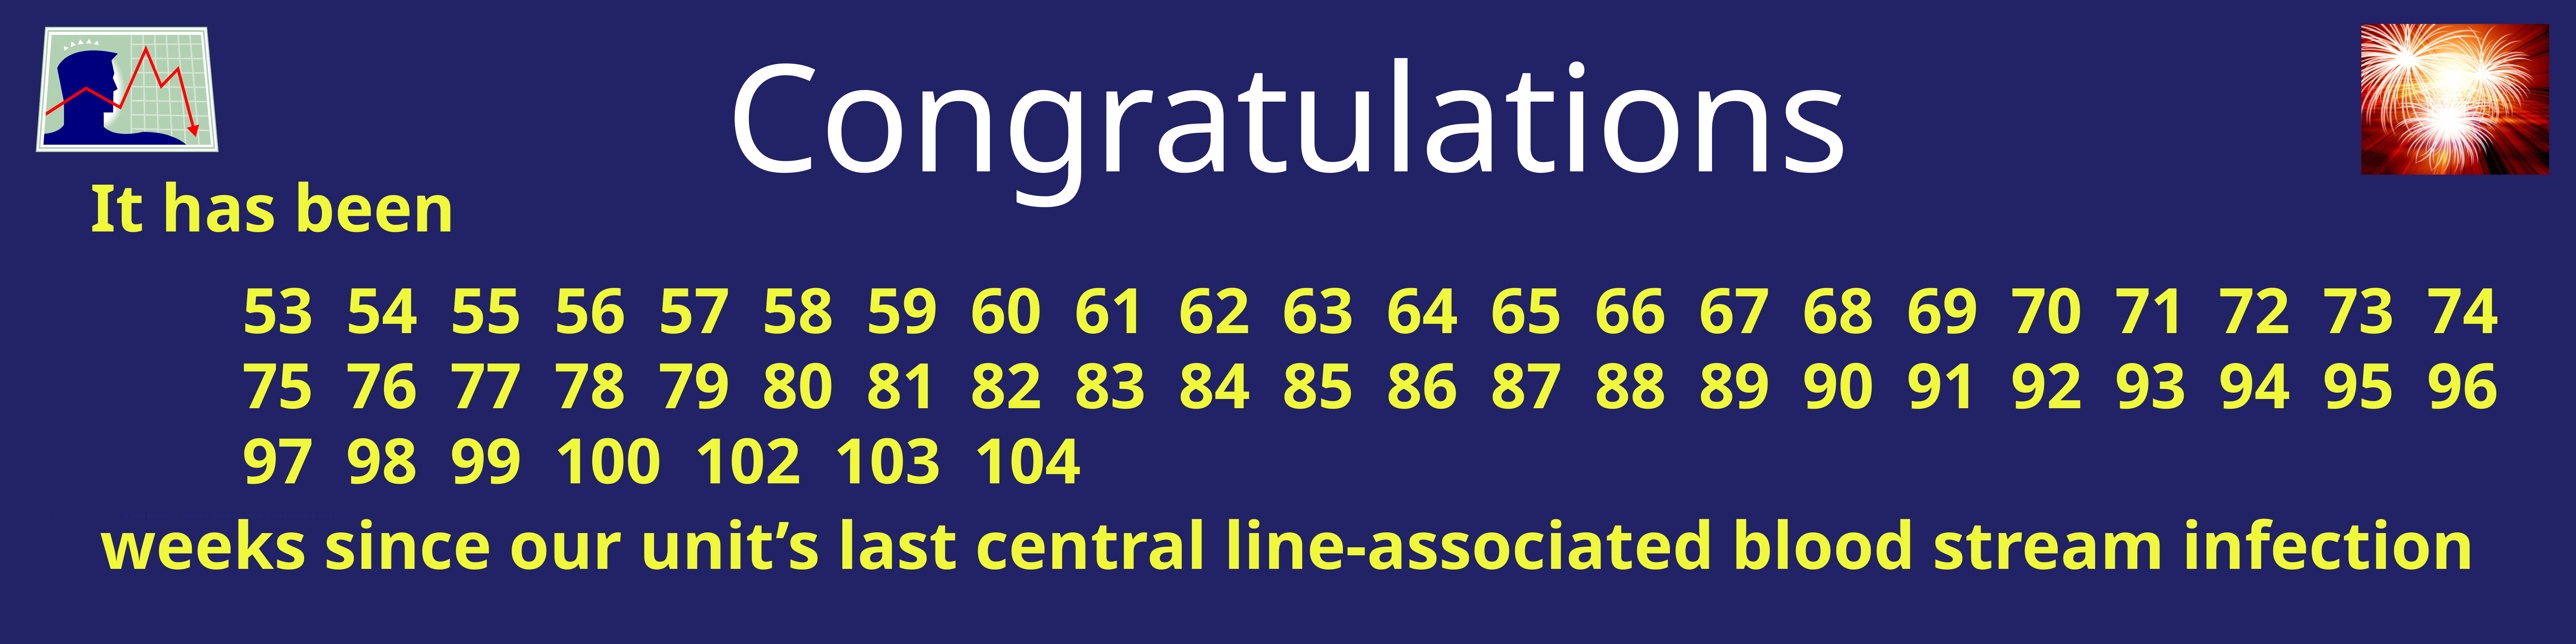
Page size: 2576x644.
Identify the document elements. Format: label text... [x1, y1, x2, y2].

text_box 53 54 55 56 57 58 59 60 61 62 63 64 65 66 67 68 69 70 71 72 73 74 75 76 77 78 79 80 81 82 83 84 85 86 87 88 89 90 91 92 93 94 95 96 97 98 99 100 102 103 104 [237, 268, 2549, 499]
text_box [35, 24, 2550, 175]
text_box weeks since our unit’s last central line-associated blood stream infection [0, 501, 2576, 585]
text_box It has been [85, 179, 581, 248]
list It has been __ weeks since our unit’s last central line BSI! [35, 501, 416, 576]
